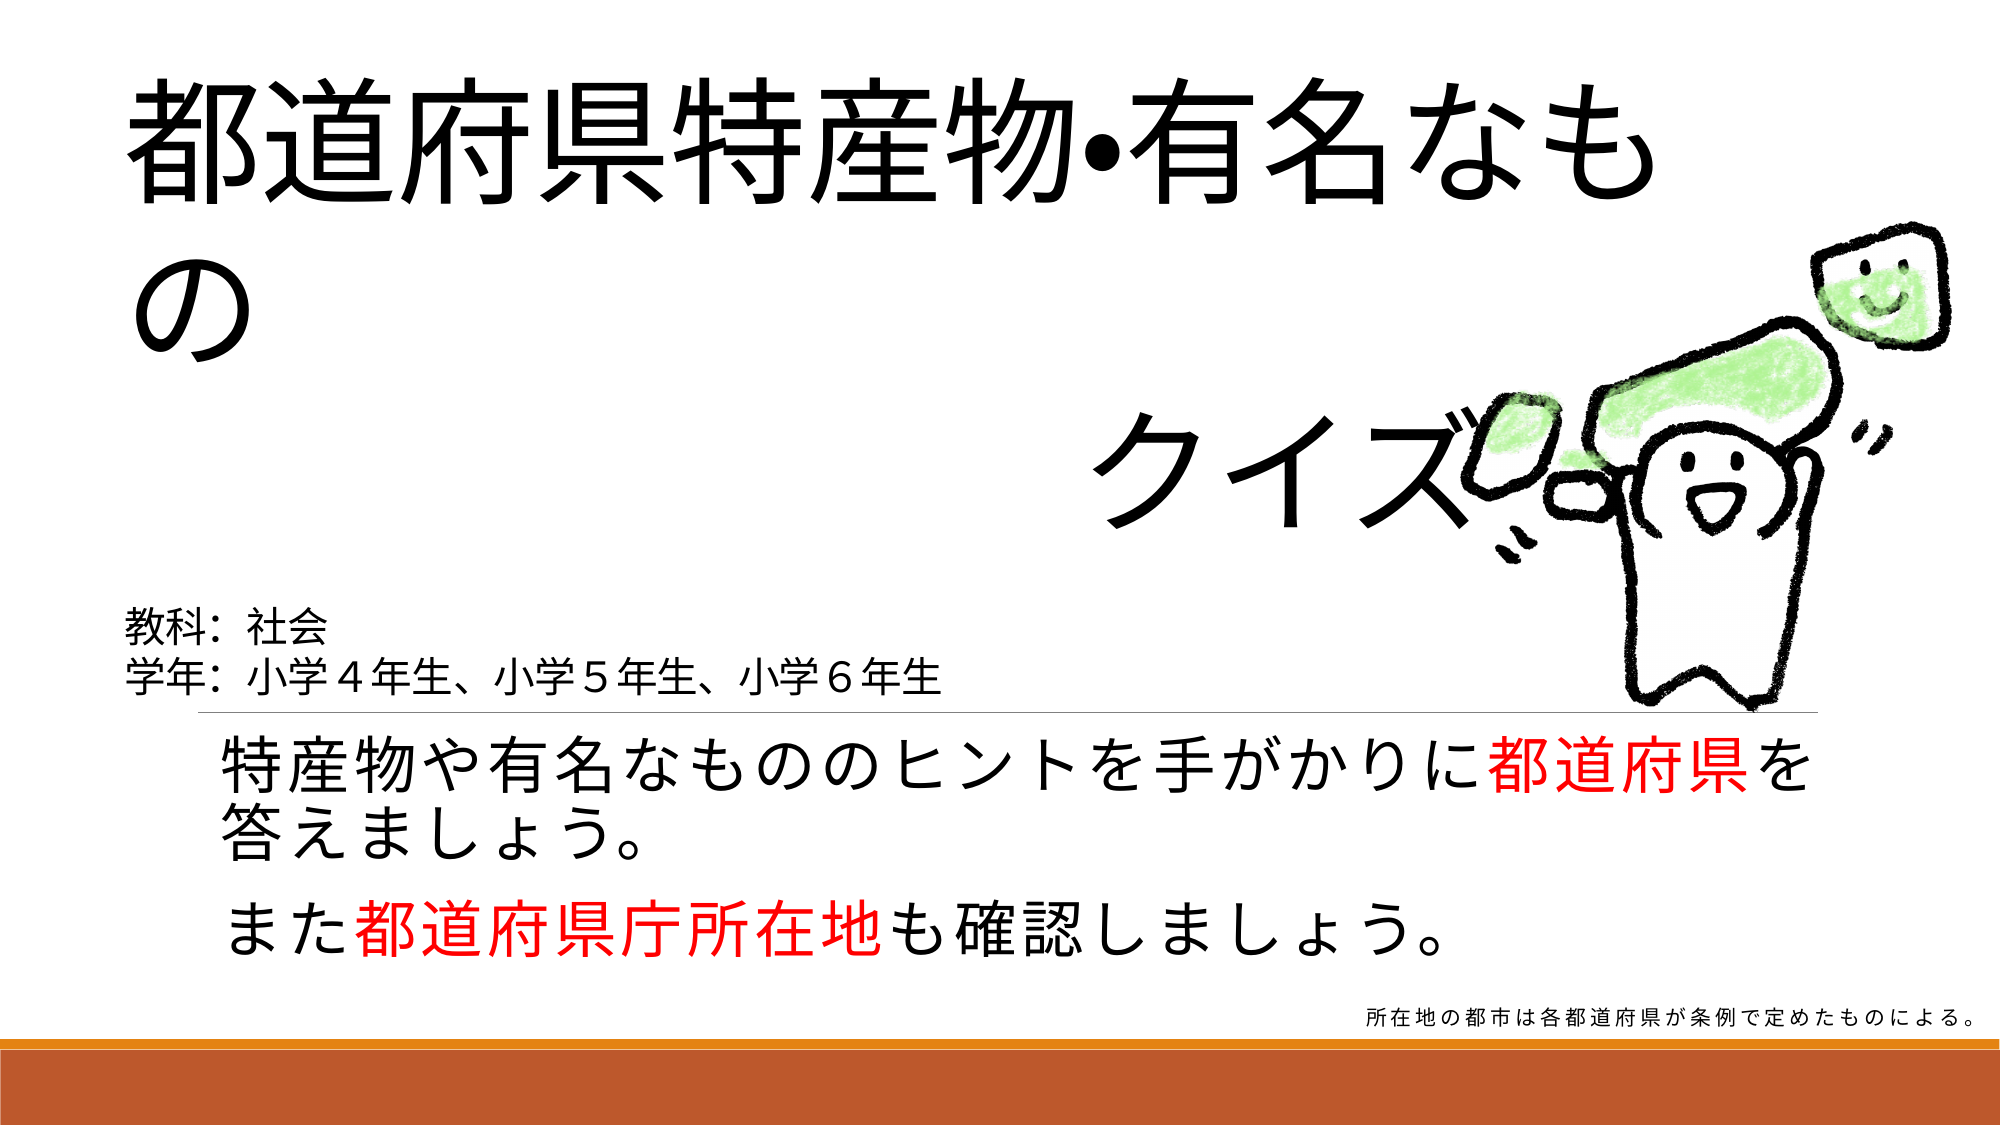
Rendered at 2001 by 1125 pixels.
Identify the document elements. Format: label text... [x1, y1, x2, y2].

picture [1374, 69, 2000, 719]
title 都道府県特産物・有名なもの クイズ 教科：社会 学年：小学４年生、小学５年生、小学６年生 [109, 85, 1371, 671]
subtitle 特産物や有名なもののヒントを手がかりに都道府県を 答えましょう。 また都道府県庁所在地も確認しましょう。 所在地の都市は各都道府県が条例で定めたものによる。 [205, 727, 2000, 1040]
